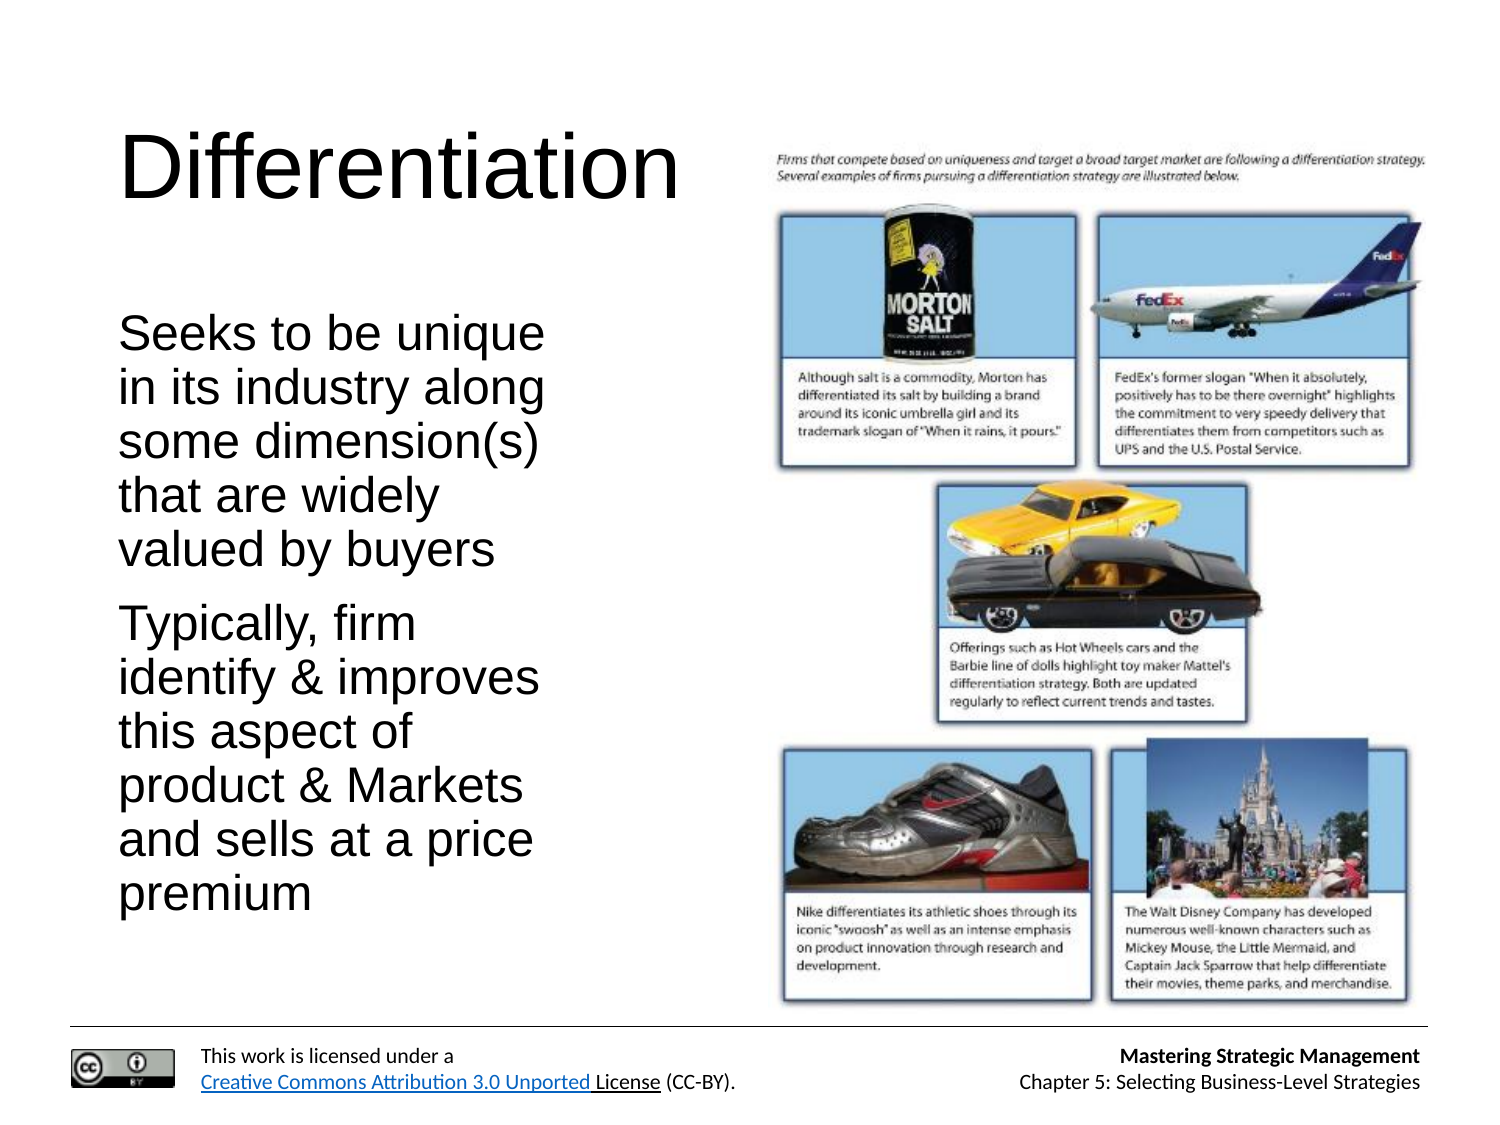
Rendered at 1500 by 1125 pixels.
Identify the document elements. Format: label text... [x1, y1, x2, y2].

picture [71, 1049, 175, 1088]
list Seeks to be unique in its industry along some dimension(s) that are widely valued by buyers Typically, firm identify & improves this aspect of product & Markets and sells at a price premium [103, 299, 596, 1014]
title Differentiation [103, 59, 1397, 278]
picture [768, 130, 1426, 1014]
